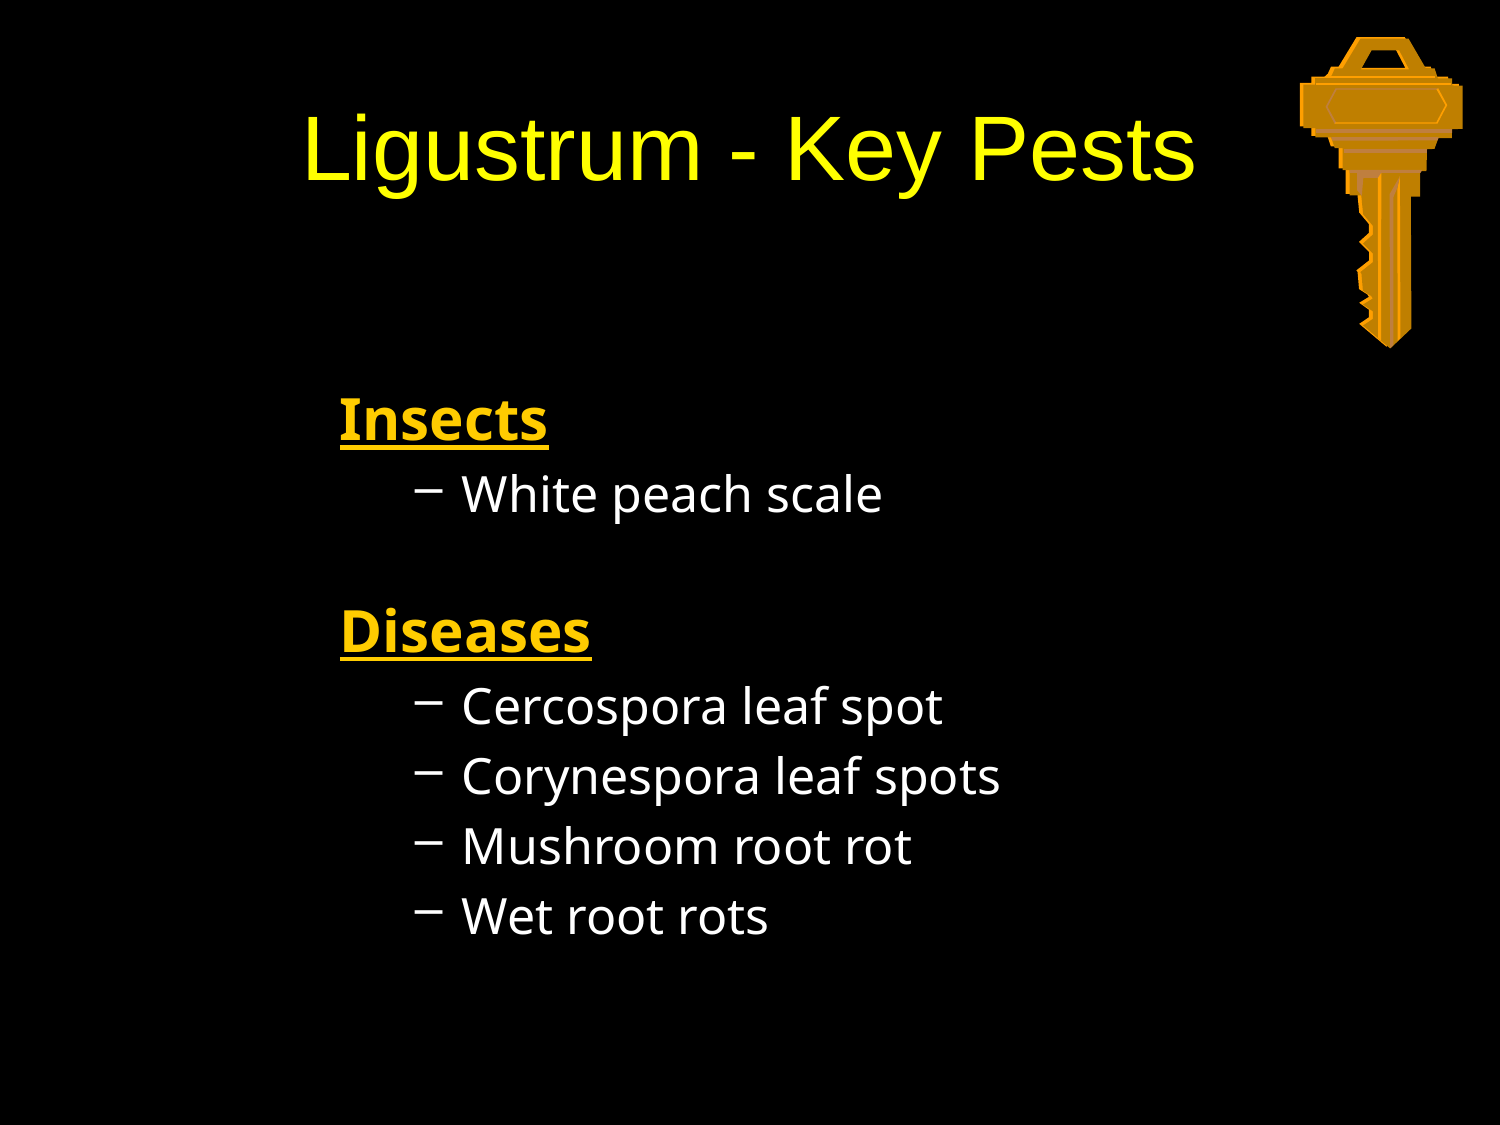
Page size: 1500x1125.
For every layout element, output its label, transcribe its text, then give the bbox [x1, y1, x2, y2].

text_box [1299, 37, 1464, 349]
list Insects White peach scale Diseases Cercospora leaf spot Corynespora leaf spots Mushroom root rot Wet root rots [324, 375, 1200, 1063]
title Ligustrum - Key Pests [112, 50, 1299, 238]
